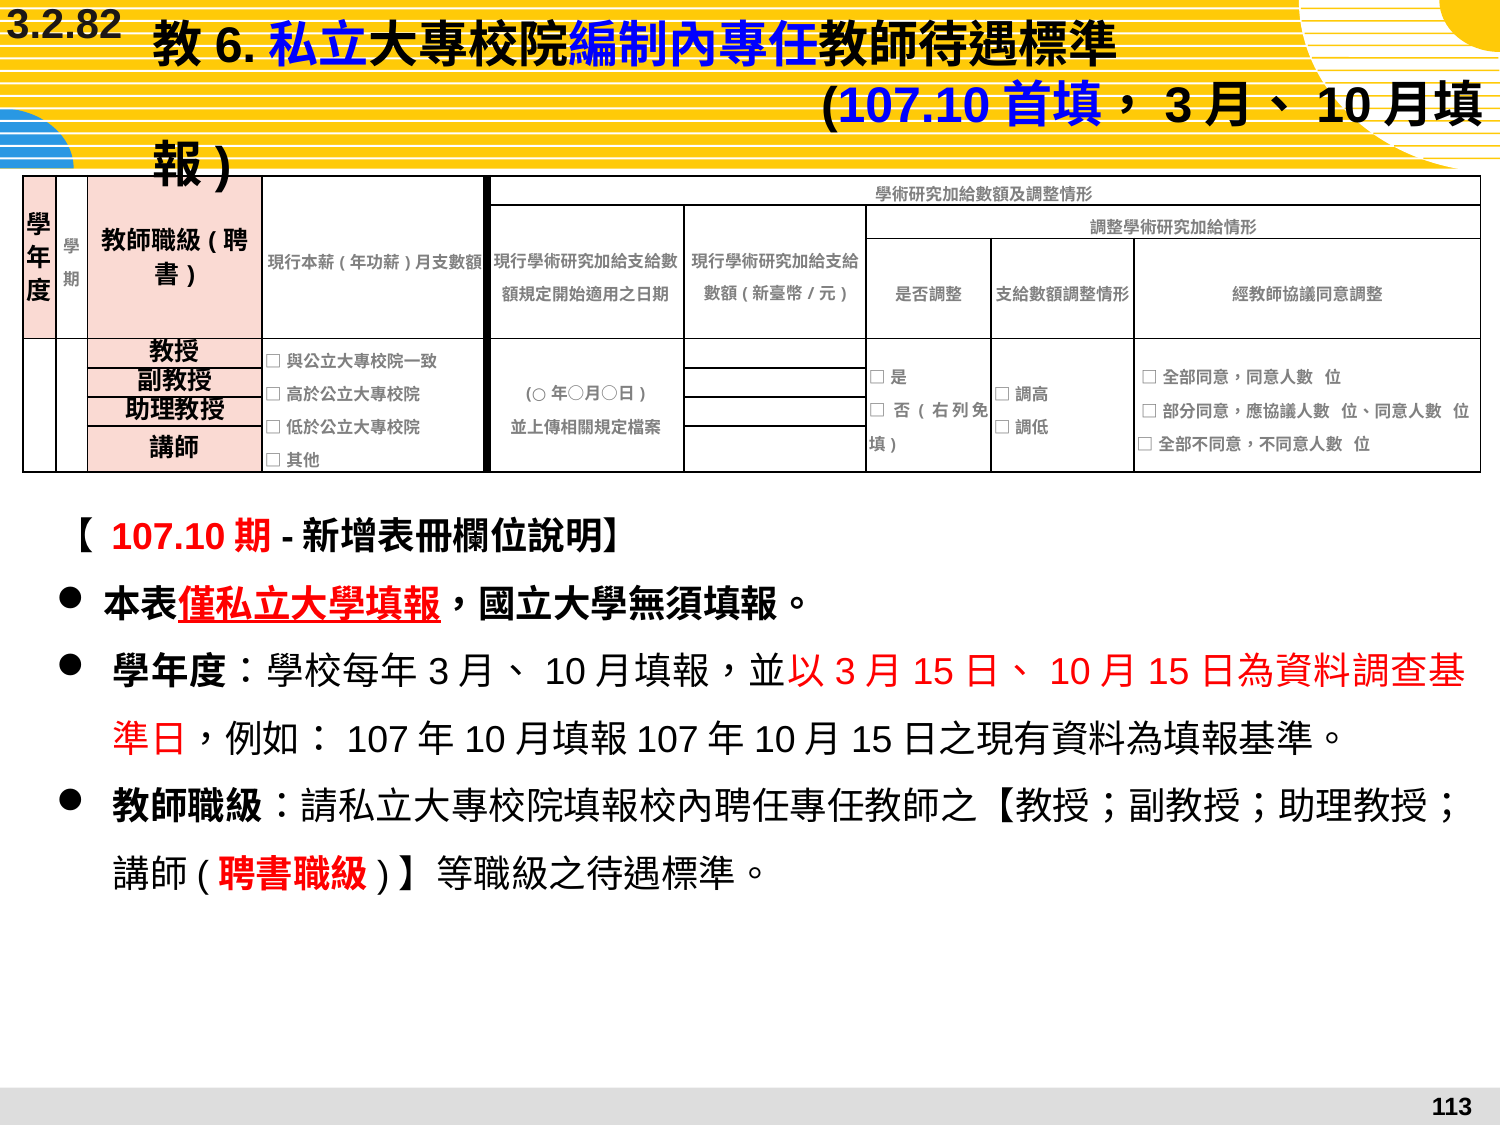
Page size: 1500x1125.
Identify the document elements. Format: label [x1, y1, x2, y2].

table_cell [685, 369, 865, 396]
table_cell [685, 206, 865, 338]
table_cell [88, 427, 261, 471]
table_cell [88, 369, 261, 396]
table_cell [992, 239, 1133, 338]
table_cell [992, 339, 1133, 471]
table_cell [867, 206, 1480, 238]
table_header [263, 177, 483, 338]
table_cell [685, 339, 865, 367]
text_box [0, 0, 138, 55]
table_cell [24, 339, 55, 471]
table_cell [263, 339, 483, 471]
table_cell [1135, 339, 1480, 471]
table_cell [57, 339, 87, 471]
table_cell [867, 239, 990, 338]
table_cell [685, 398, 865, 425]
table_cell [1135, 239, 1480, 338]
table_header [491, 177, 1480, 204]
table_header [24, 177, 55, 338]
table_cell [491, 339, 683, 471]
table_cell [88, 339, 261, 367]
text_box [41, 482, 1481, 903]
table_header [88, 177, 261, 338]
table_header [57, 177, 87, 338]
title [137, 41, 1500, 165]
table_cell [685, 427, 865, 471]
table_cell [88, 398, 261, 425]
table_cell [867, 339, 990, 471]
table_cell [491, 206, 683, 338]
